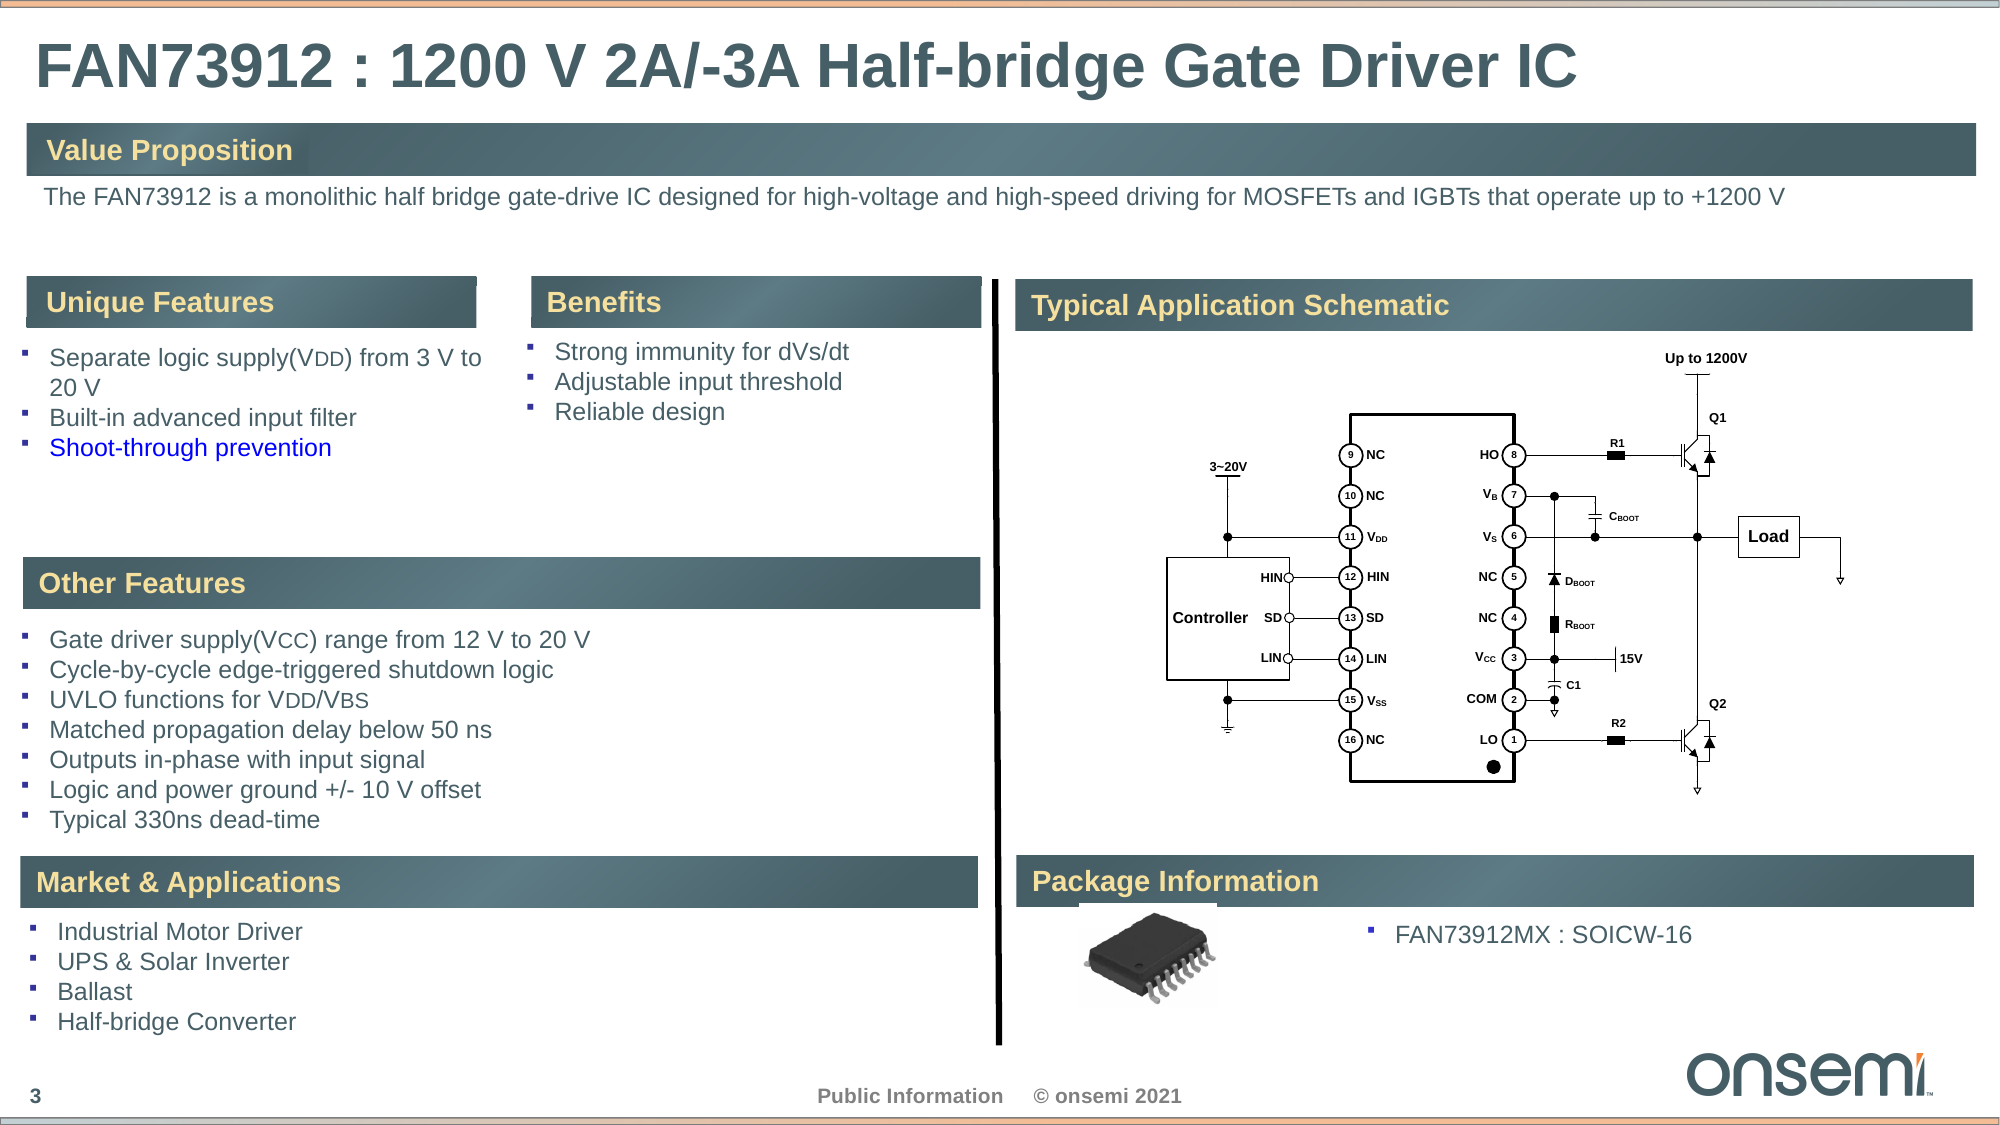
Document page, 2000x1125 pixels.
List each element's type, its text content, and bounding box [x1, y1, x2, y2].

text_box Strong immunity for dVs/dt Adjustable input threshold Reliable design [525, 328, 989, 517]
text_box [1137, 337, 1849, 813]
text_box Gate driver supply(VCC) range from 12 V to 20 V Cycle-by-cycle edge-triggered shutdown logic UVLO functions for VDD/VBS Matched propagation delay below 50 ns Outputs in-phase with input signal Logic and power ground +/- 10 V offset Typical 330ns dead-time [20, 616, 967, 827]
text_box The FAN73912 is a monolithic half bridge gate-drive IC designed for high-voltage and high-speed driving for MOSFETs and IGBTs that operate up to +1200 V [28, 173, 1967, 249]
title FAN73912 : 1200 V 2A/-3A Half-bridge Gate Driver IC [20, 24, 1976, 109]
picture [1079, 903, 1217, 1010]
picture [1687, 1053, 1933, 1096]
text_box Separate logic supply(VDD) from 3 V to 20 V Built-in advanced input filter Shoot-through prevention [20, 333, 511, 547]
text_box Industrial Motor Driver UPS & Solar Inverter Ballast Half-bridge Converter [28, 908, 960, 1022]
text_box FAN73912MX : SOICW-16 [1366, 910, 1917, 1009]
